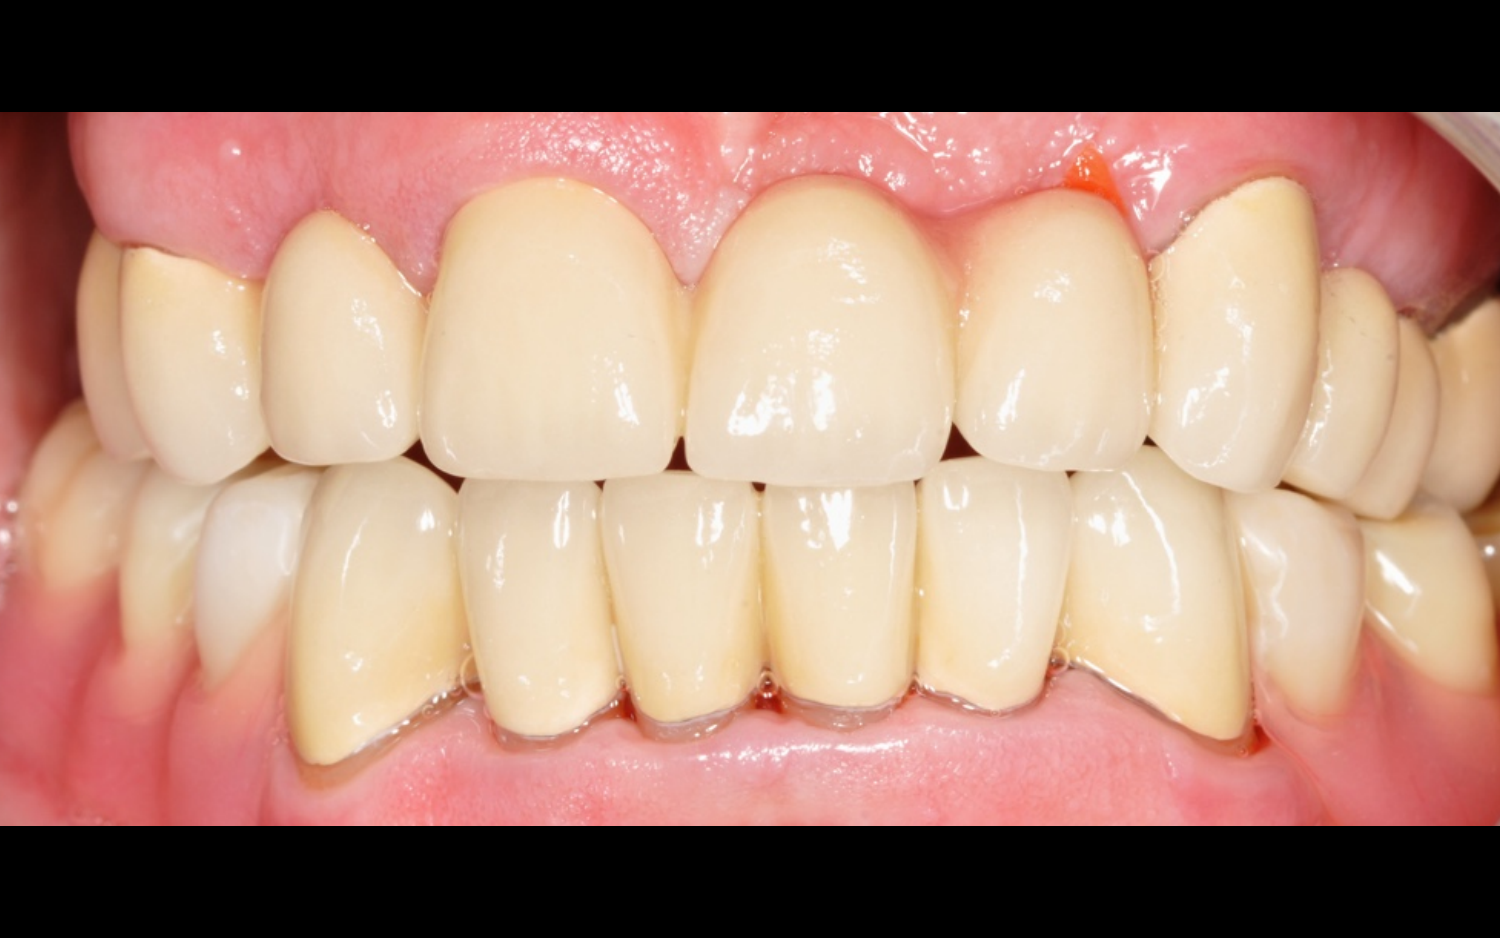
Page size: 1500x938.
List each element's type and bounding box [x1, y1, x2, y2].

picture [0, 111, 1500, 826]
